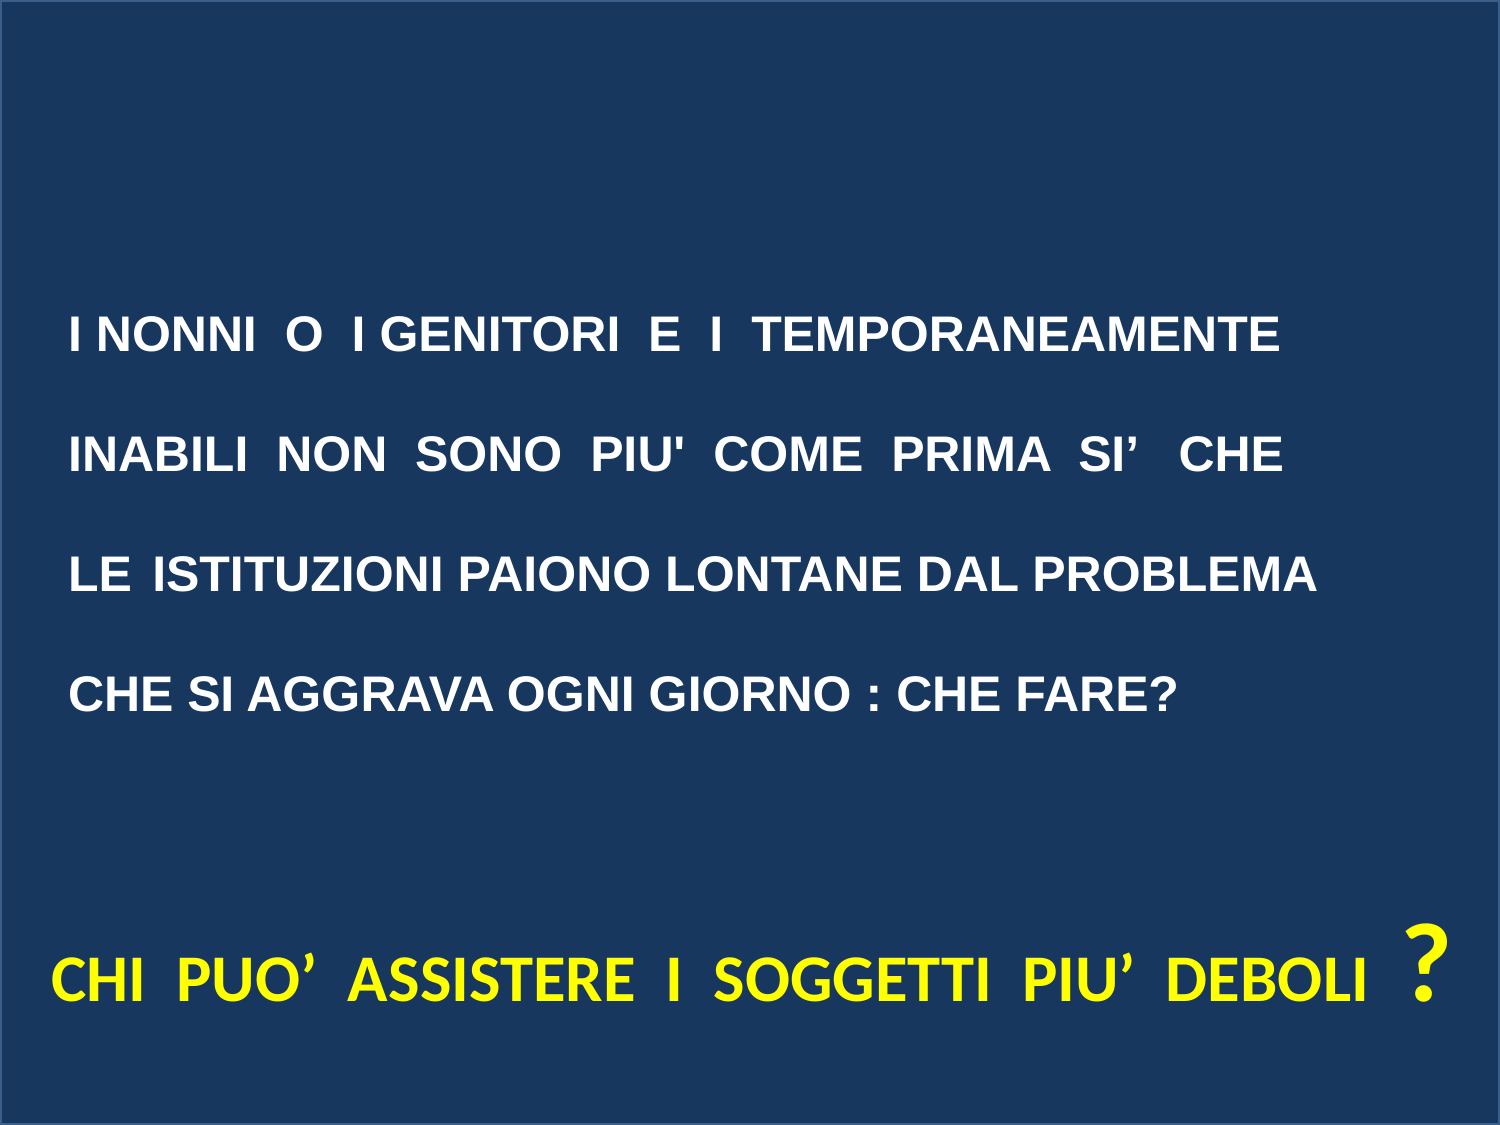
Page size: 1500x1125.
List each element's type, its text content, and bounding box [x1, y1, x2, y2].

text_box [0, 0, 1500, 1125]
text_box I NONNI O I GENITORI E I TEMPORANEAMENTE INABILI NON SONO PIU' COME PRIMA SI’ CHE LE ISTITUZIONI PAIONO LONTANE DAL PROBLEMA CHE SI AGGRAVA OGNI GIORNO : CHE FARE? [53, 234, 1459, 730]
text_box CHI PUO’ ASSISTERE I SOGGETTI PIU’ DEBOLI ? [36, 881, 1468, 1032]
